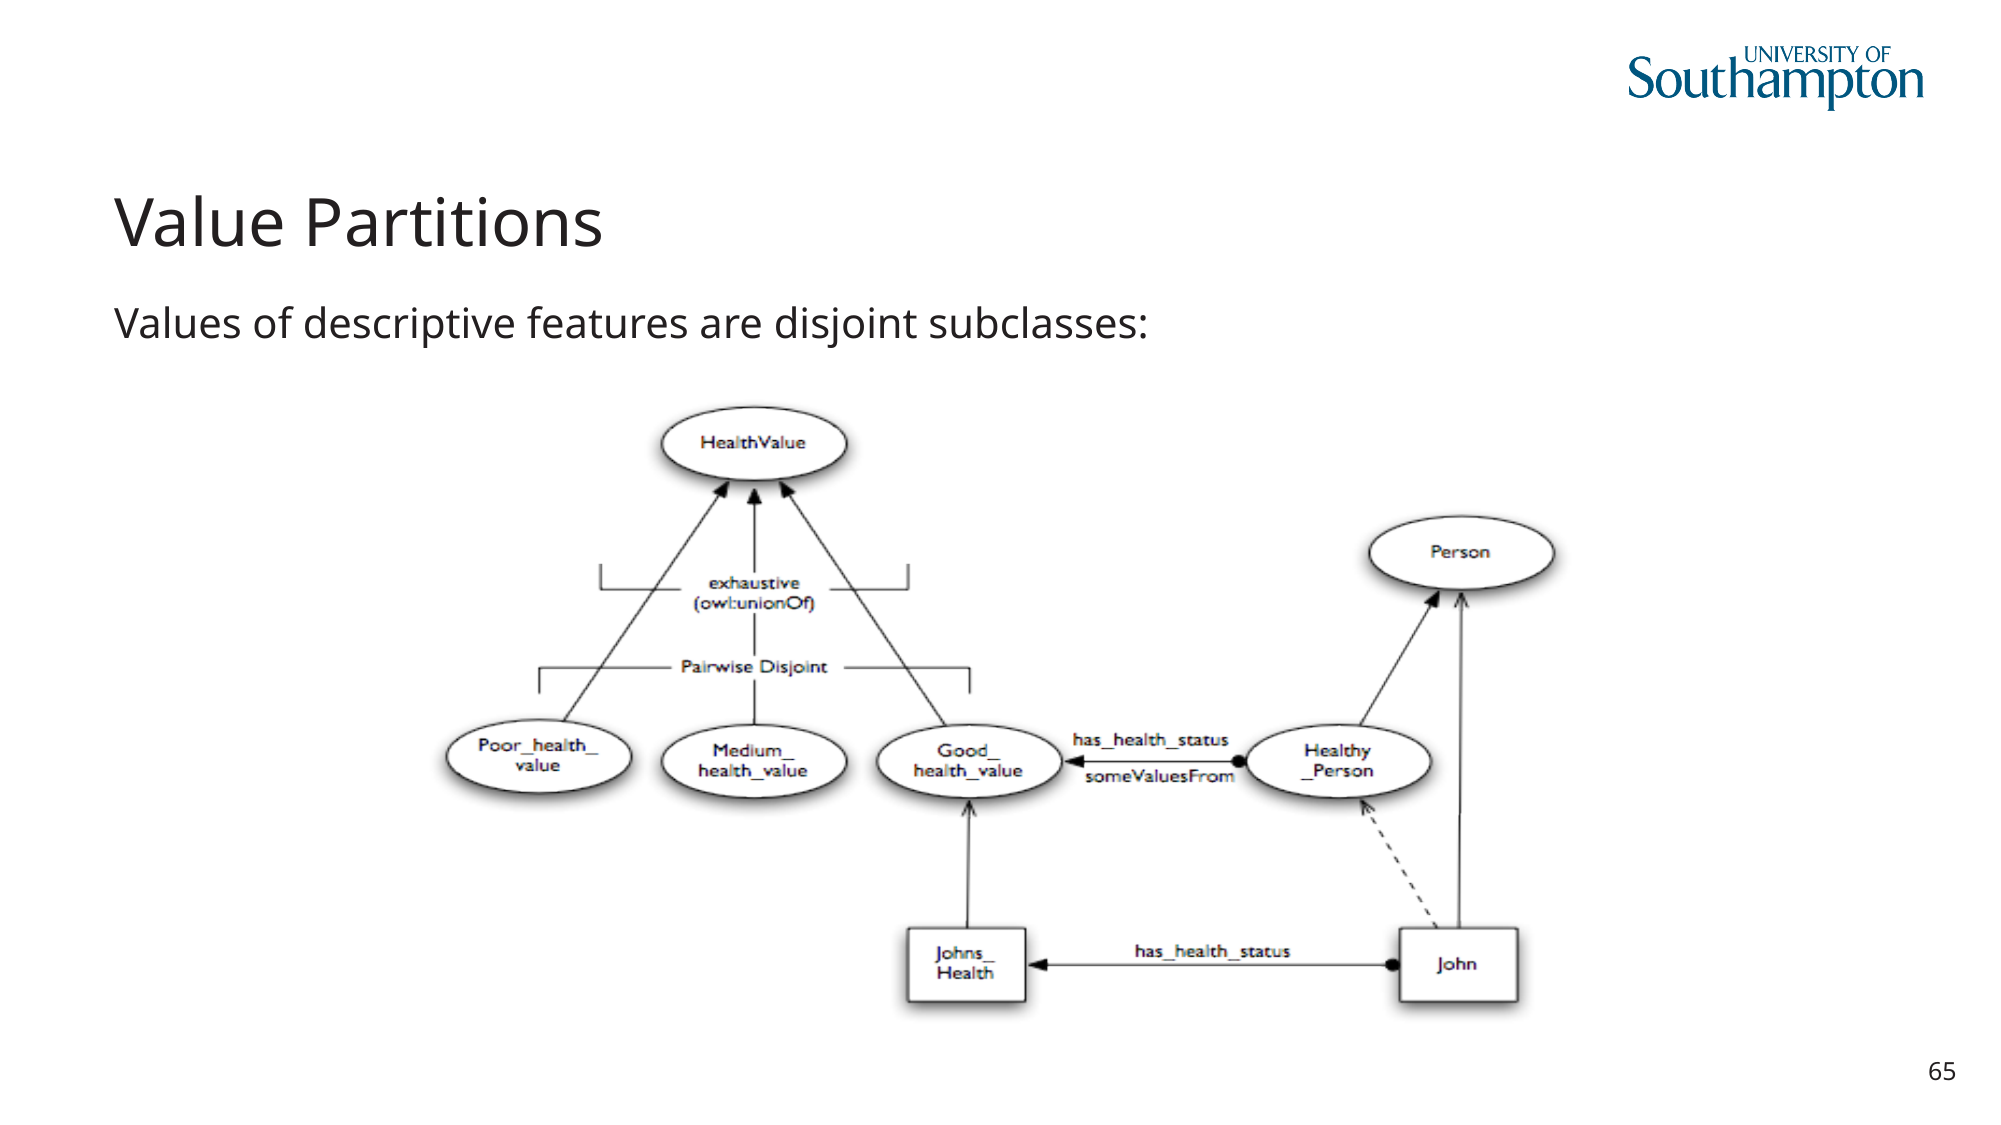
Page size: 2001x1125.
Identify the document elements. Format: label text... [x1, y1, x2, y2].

picture [403, 378, 1597, 1047]
title Value Partitions [102, 113, 1898, 268]
picture [1869, 48, 1877, 60]
list Values of descriptive features are disjoint subclasses: [102, 290, 1898, 469]
picture [1629, 46, 1924, 111]
picture [1629, 71, 1648, 95]
